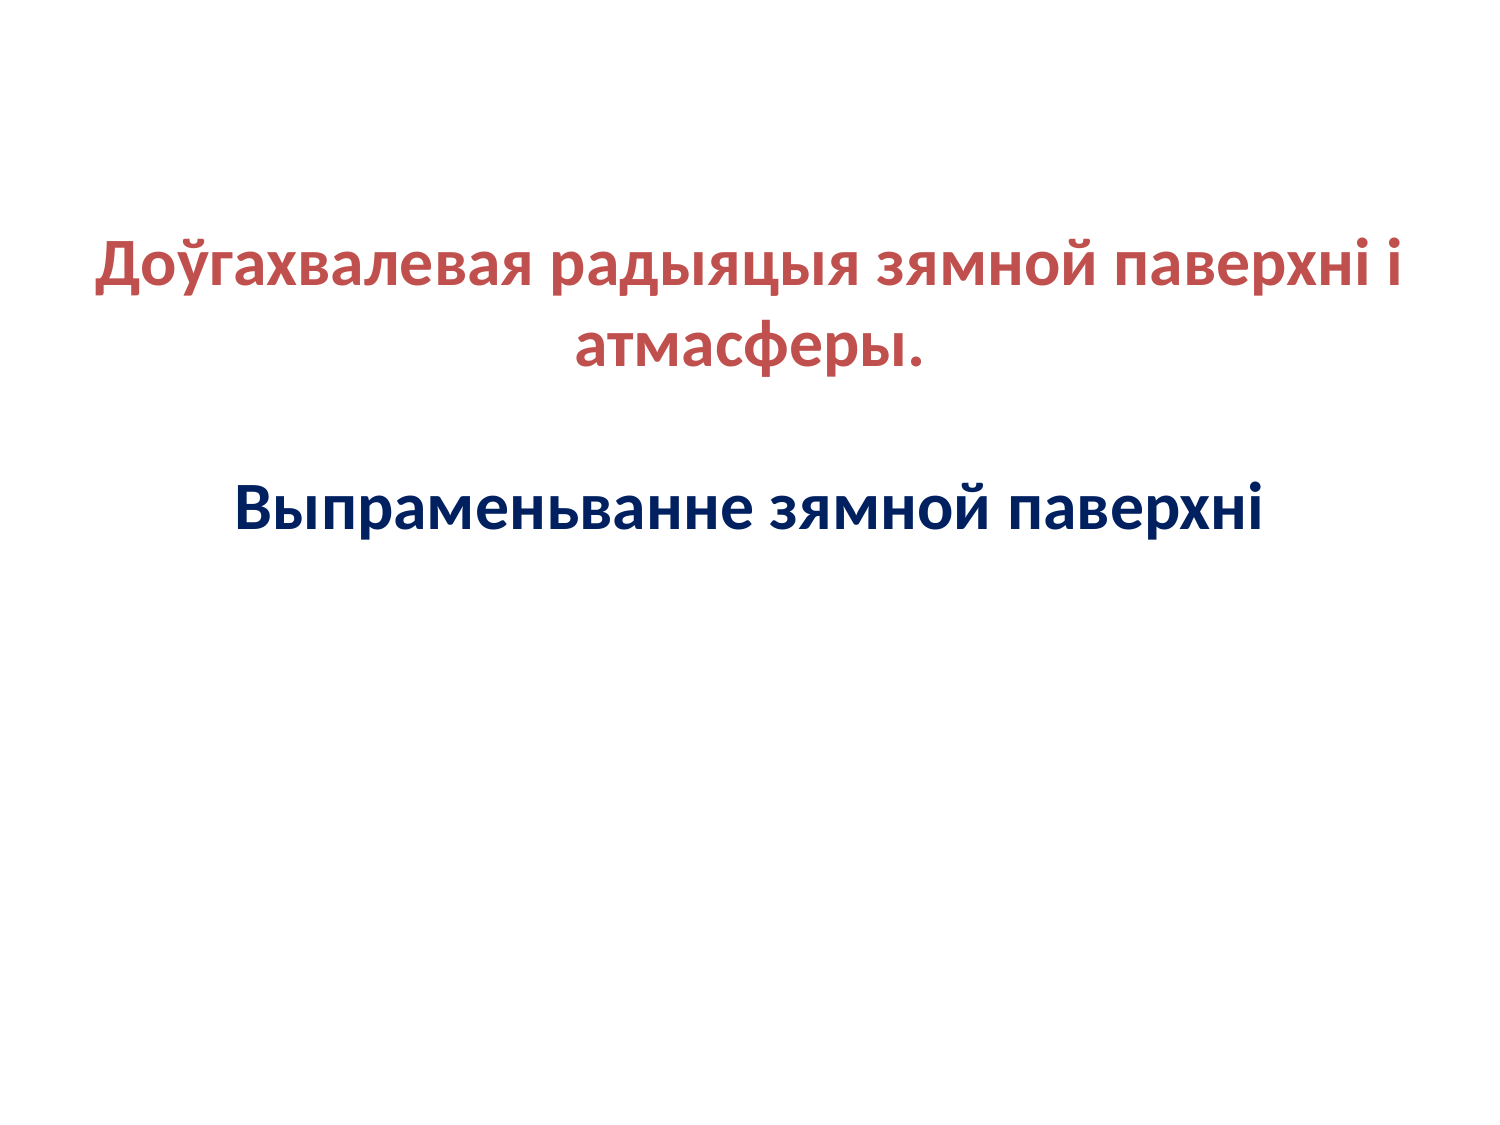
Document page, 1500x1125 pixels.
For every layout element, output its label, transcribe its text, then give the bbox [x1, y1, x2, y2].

title Доўгахвалевая радыяцыя зямной паверхні і атмасферы. Выпраменьванне зямной паверхні [75, 45, 1425, 715]
